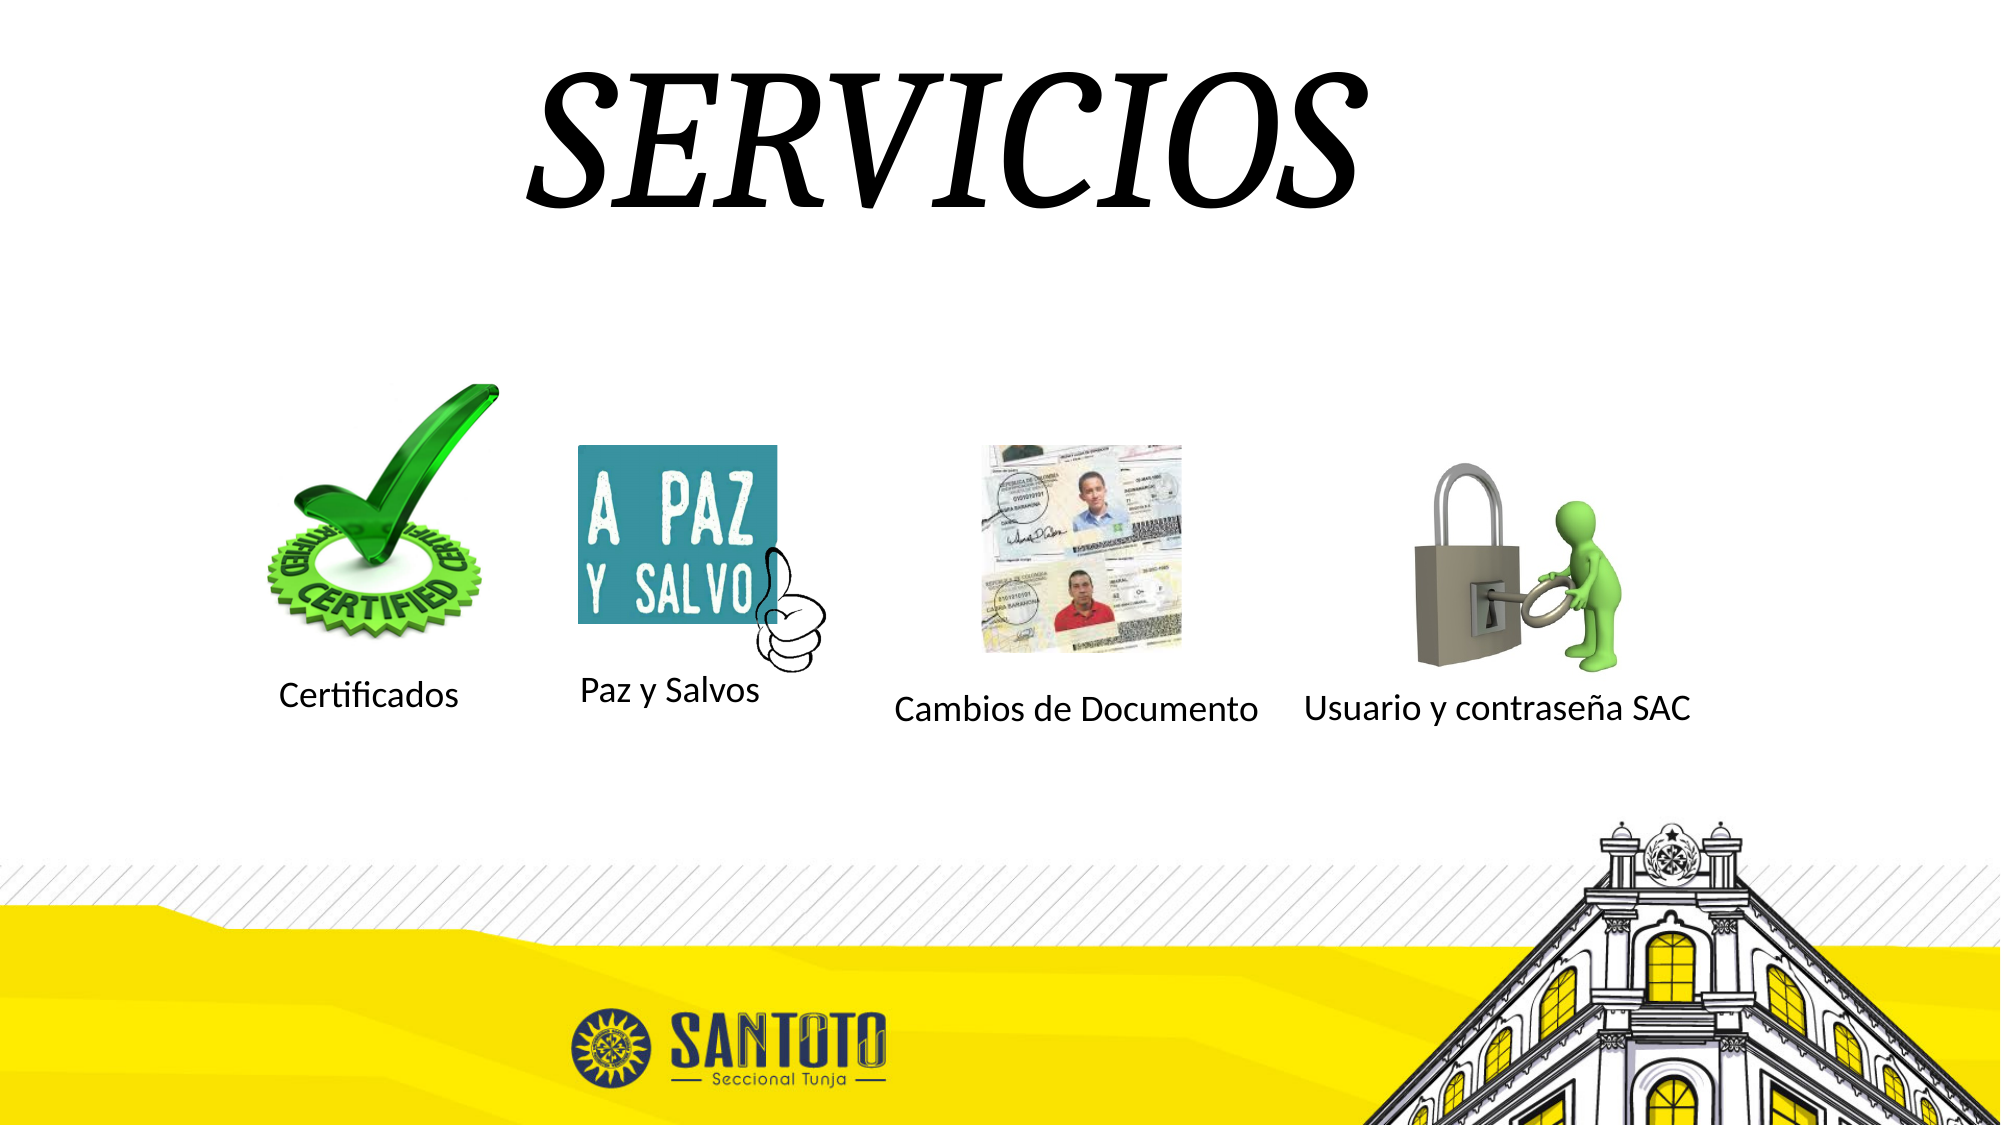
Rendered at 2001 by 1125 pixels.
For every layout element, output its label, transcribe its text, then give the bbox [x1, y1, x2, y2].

text_box SERVICIOS [513, 0, 1596, 255]
picture [0, 0, 2001, 1125]
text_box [264, 362, 1711, 738]
